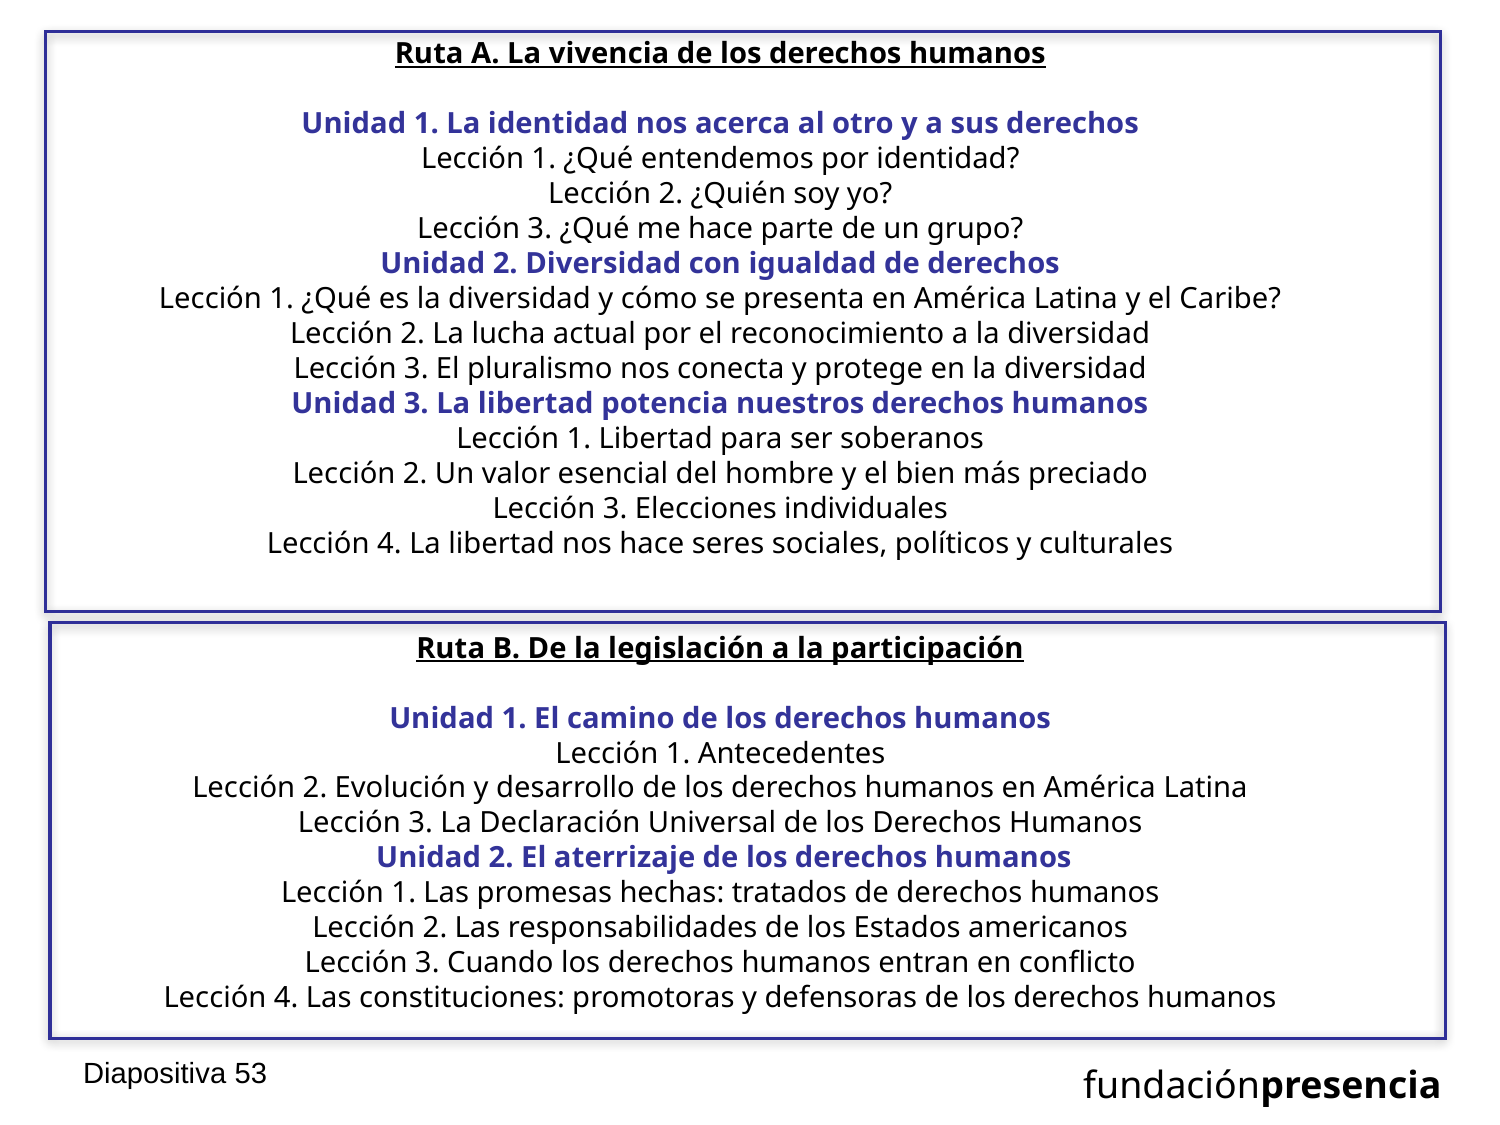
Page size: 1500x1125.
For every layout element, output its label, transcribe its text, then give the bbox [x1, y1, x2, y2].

text_box [49, 622, 1446, 1039]
text_box [45, 31, 1441, 612]
text_box Ruta A. La vivencia de los derechos humanos Unidad 1. La identidad nos acerca al otro y a sus derechos Lección 1. ¿Qué entendemos por identidad? Lección 2. ¿Quién soy yo? Lección 3. ¿Qué me hace parte de un grupo? Unidad 2. Diversidad con igualdad de derechos Lección 1. ¿Qué es la diversidad y cómo se presenta en América Latina y el Caribe? Lección 2. La lucha actual por el reconocimiento a la diversidad Lección 3. El pluralismo nos conecta y protege en la diversidad Unidad 3. La libertad potencia nuestros derechos humanos Lección 1. Libertad para ser soberanos Lección 2. Un valor esencial del hombre y el bien más preciado Lección 3. Elecciones individuales Lección 4. La libertad nos hace seres sociales, políticos y culturales Ruta B. De la legislación a la participación Unidad 1. El camino de los derechos humanos Lección 1. Antecedentes Lección 2. Evolución y desarrollo de los derechos humanos en América Latina Lección 3. La Declaración Universal de los Derechos Humanos Unidad 2. El aterrizaje de los derechos humanos Lección 1. Las promesas hechas: tratados de derechos humanos Lección 2. Las responsabilidades de los Estados americanos Lección 3. Cuando los derechos humanos entran en conflicto Lección 4. Las constituciones: promotoras y defensoras de los derechos humanos [0, 27, 1500, 1056]
slide_number Diapositiva 52 [0, 1056, 351, 1125]
